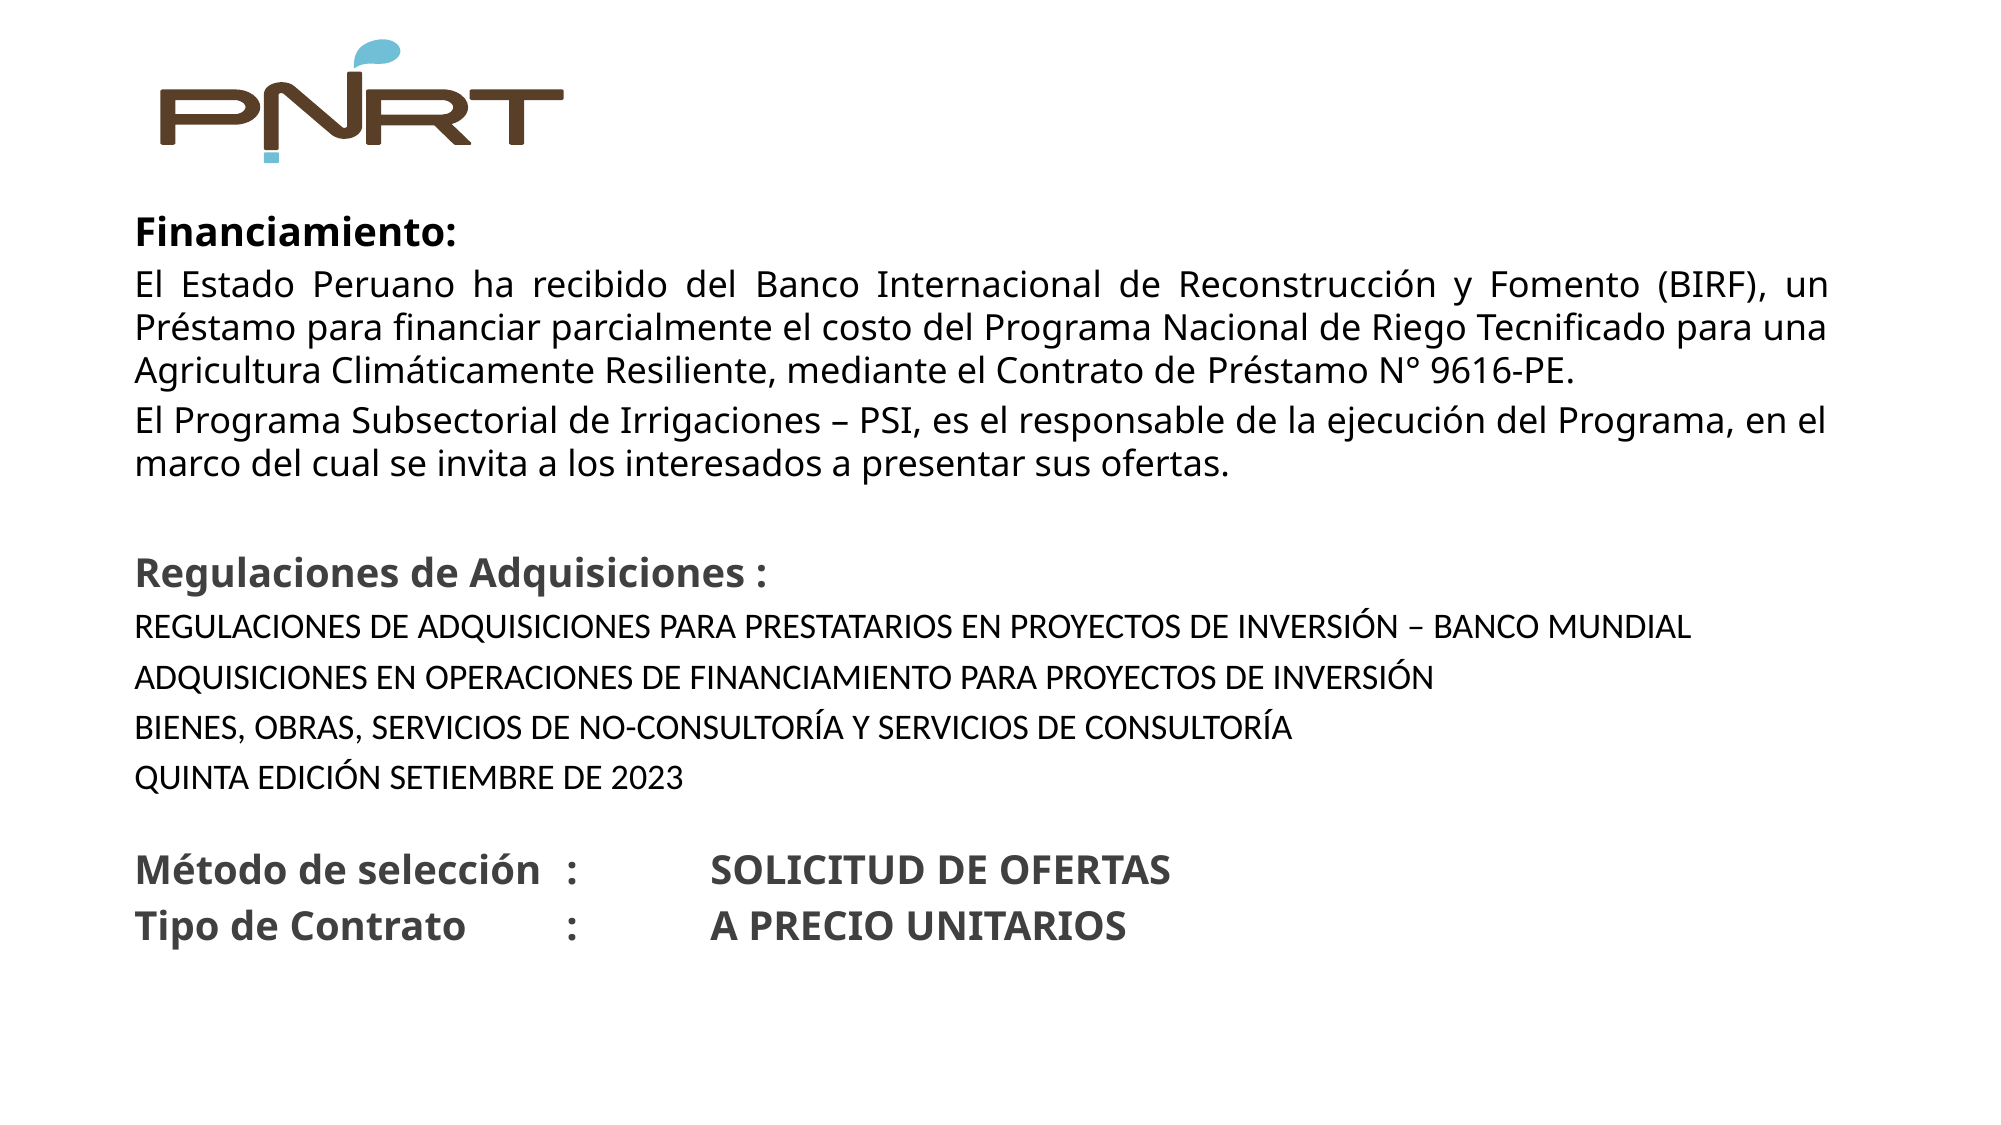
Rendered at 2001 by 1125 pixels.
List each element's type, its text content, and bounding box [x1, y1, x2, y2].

list Financiamiento: El Estado Peruano ha recibido del Banco Internacional de Reconstrucción y Fomento (BIRF), un Préstamo para financiar parcialmente el costo del Programa Nacional de Riego Tecnificado para una Agricultura Climáticamente Resiliente, mediante el Contrato de Préstamo N° 9616-PE. El Programa Subsectorial de Irrigaciones – PSI, es el responsable de la ejecución del Programa, en el marco del cual se invita a los interesados a presentar sus ofertas. Regulaciones de Adquisiciones : REGULACIONES DE ADQUISICIONES PARA PRESTATARIOS EN PROYECTOS DE INVERSIÓN – BANCO MUNDIAL ADQUISICIONES EN OPERACIONES DE FINANCIAMIENTO PARA PROYECTOS DE INVERSIÓN BIENES, OBRAS, SERVICIOS DE NO-CONSULTORÍA Y SERVICIOS DE CONSULTORÍA QUINTA EDICIÓN SETIEMBRE DE 2023 Método de selección : SOLICITUD DE OFERTAS Tipo de Contrato : A PRECIO UNITARIOS [119, 198, 1845, 961]
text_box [160, 28, 564, 164]
